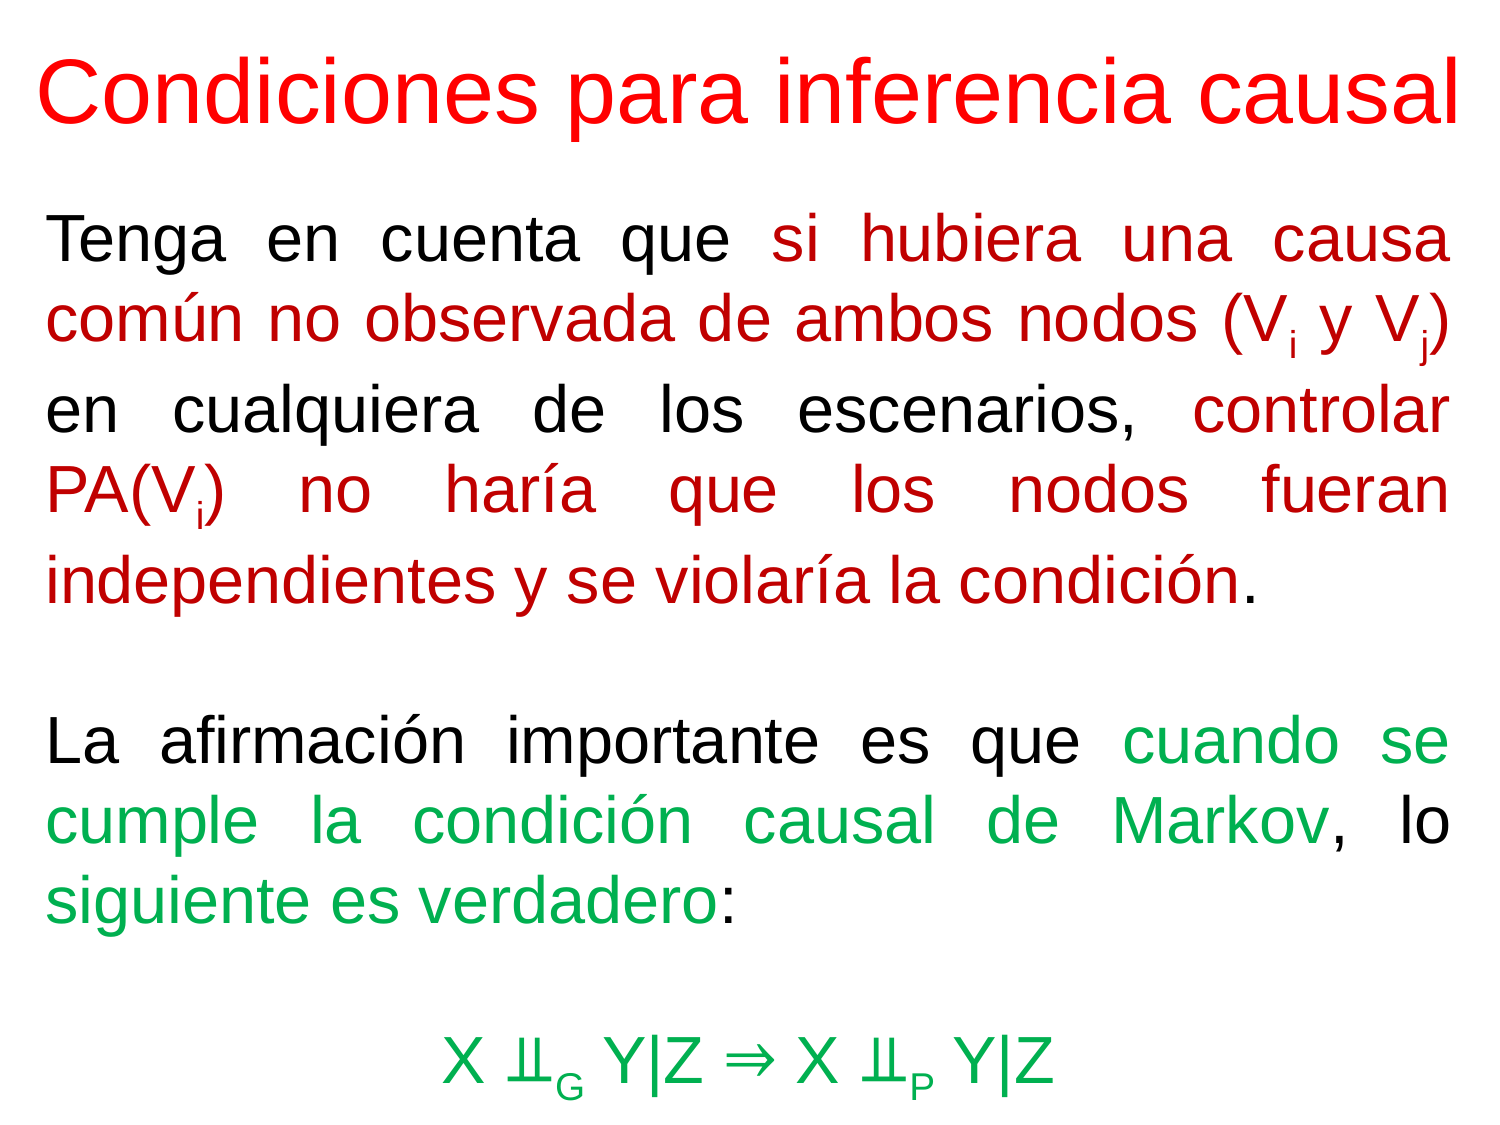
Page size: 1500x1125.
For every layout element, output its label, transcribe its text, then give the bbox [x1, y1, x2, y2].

text_box Tenga en cuenta que si hubiera una causa común no observada de ambos nodos (Vi y Vj) en cualquiera de los escenarios, controlar PA(Vi) no haría que los nodos fueran independientes y se violaría la condición. La afirmación importante es que cuando se cumple la condición causal de Markov, lo siguiente es verdadero: X ⫫G Y|Z ⇒ X ⫫P Y|Z [30, 187, 1466, 1115]
title Condiciones para inferencia causal [0, 0, 1500, 188]
